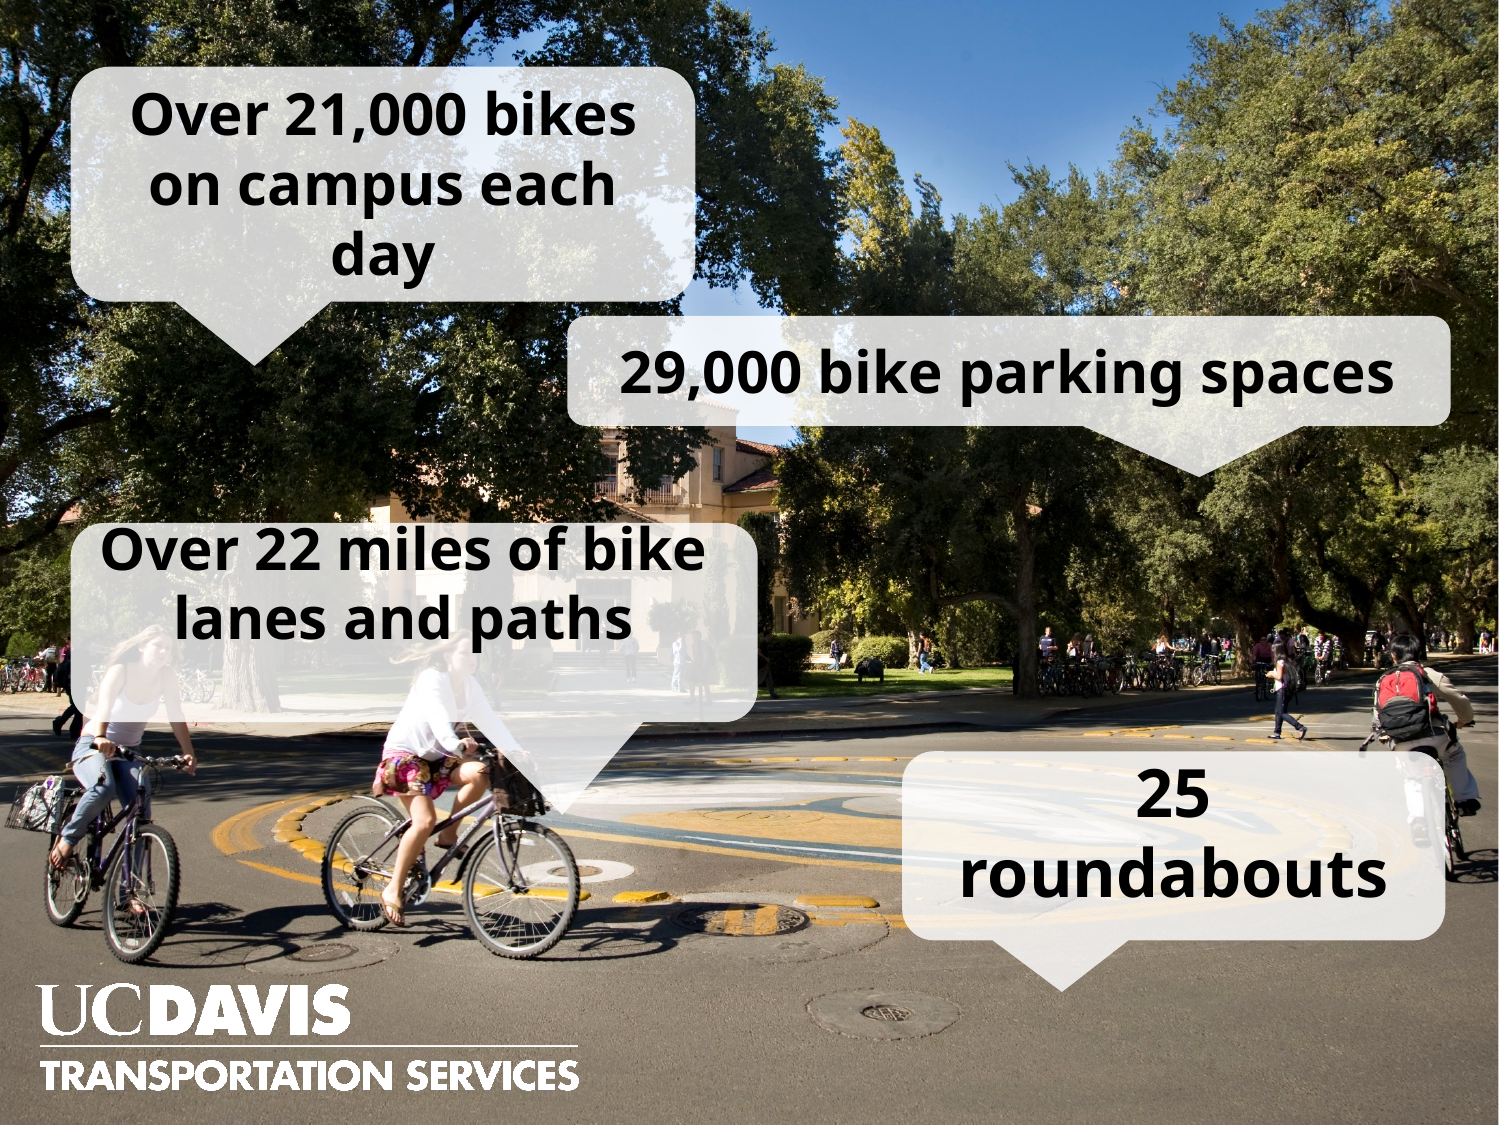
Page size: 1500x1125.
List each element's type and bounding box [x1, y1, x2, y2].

text_box [902, 743, 1446, 941]
picture [0, 0, 1499, 1125]
text_box [565, 315, 1451, 426]
text_box [70, 66, 696, 302]
text_box [56, 504, 758, 723]
